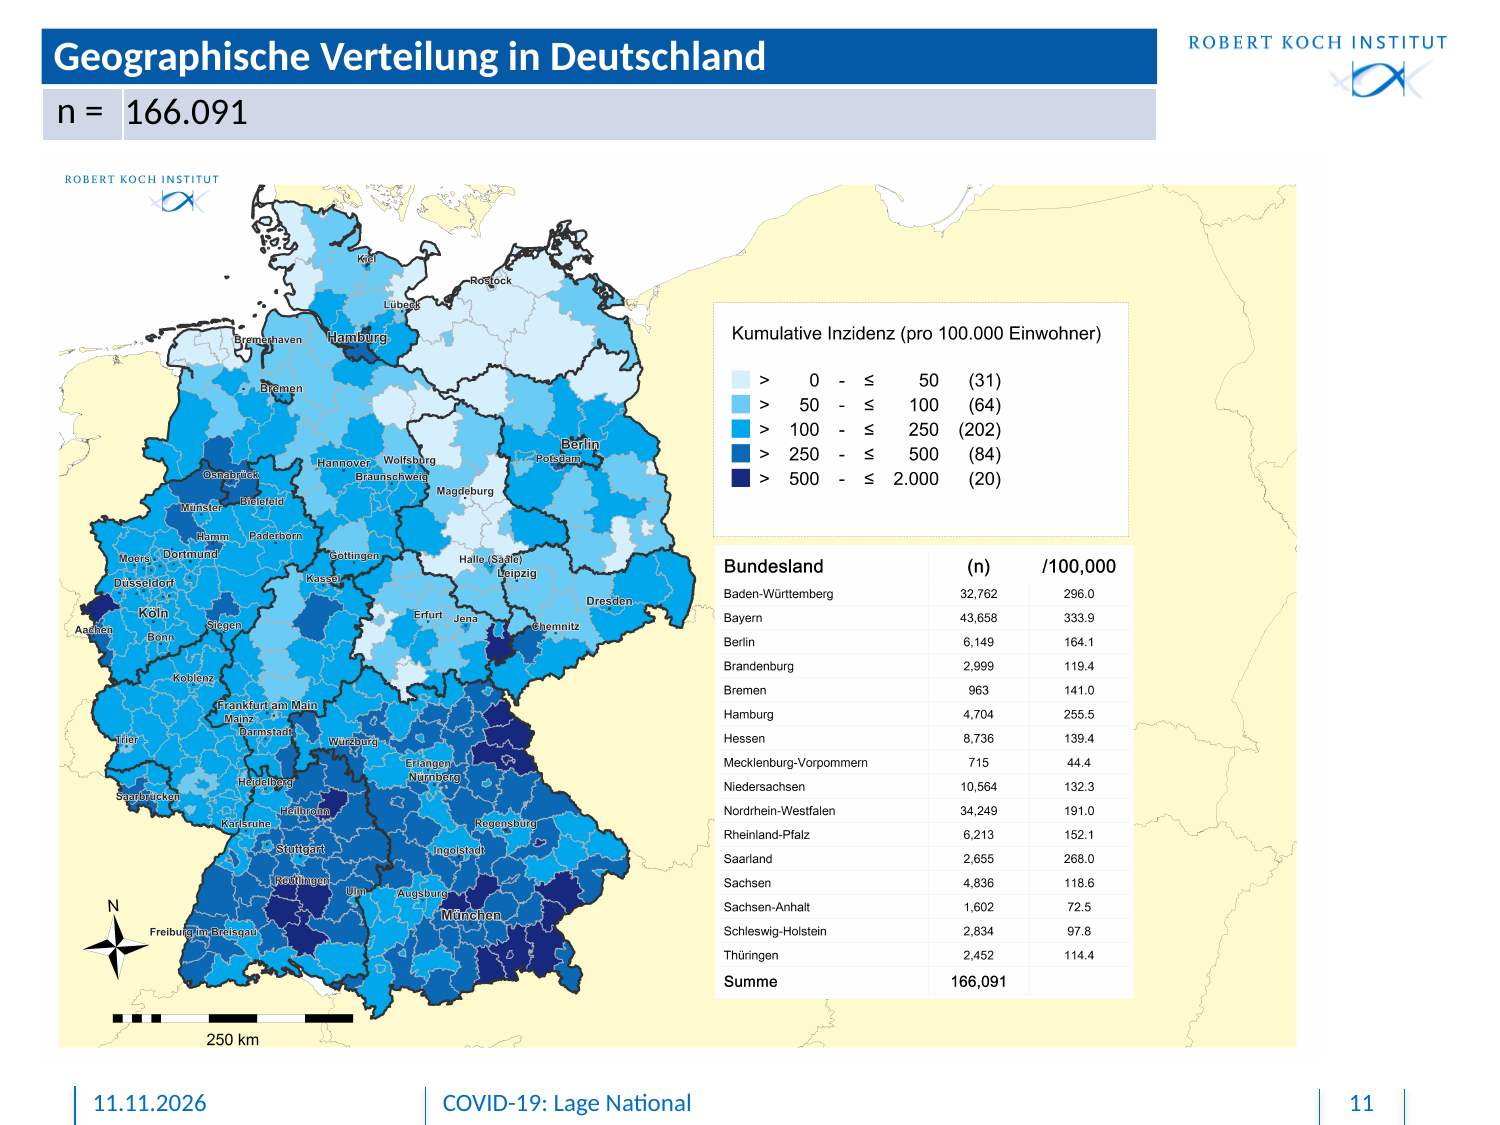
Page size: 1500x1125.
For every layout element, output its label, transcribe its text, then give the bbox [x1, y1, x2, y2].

slide_number 11 [1321, 1086, 1403, 1119]
table_header n = [43, 89, 122, 140]
picture [1182, 29, 1454, 109]
footer COVID-19: Lage National [442, 1086, 1293, 1119]
picture [41, 154, 1322, 1060]
title Geographische Verteilung in Deutschland [41, 28, 1158, 85]
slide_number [92, 1086, 398, 1119]
table_header 166.091 [124, 89, 1156, 140]
